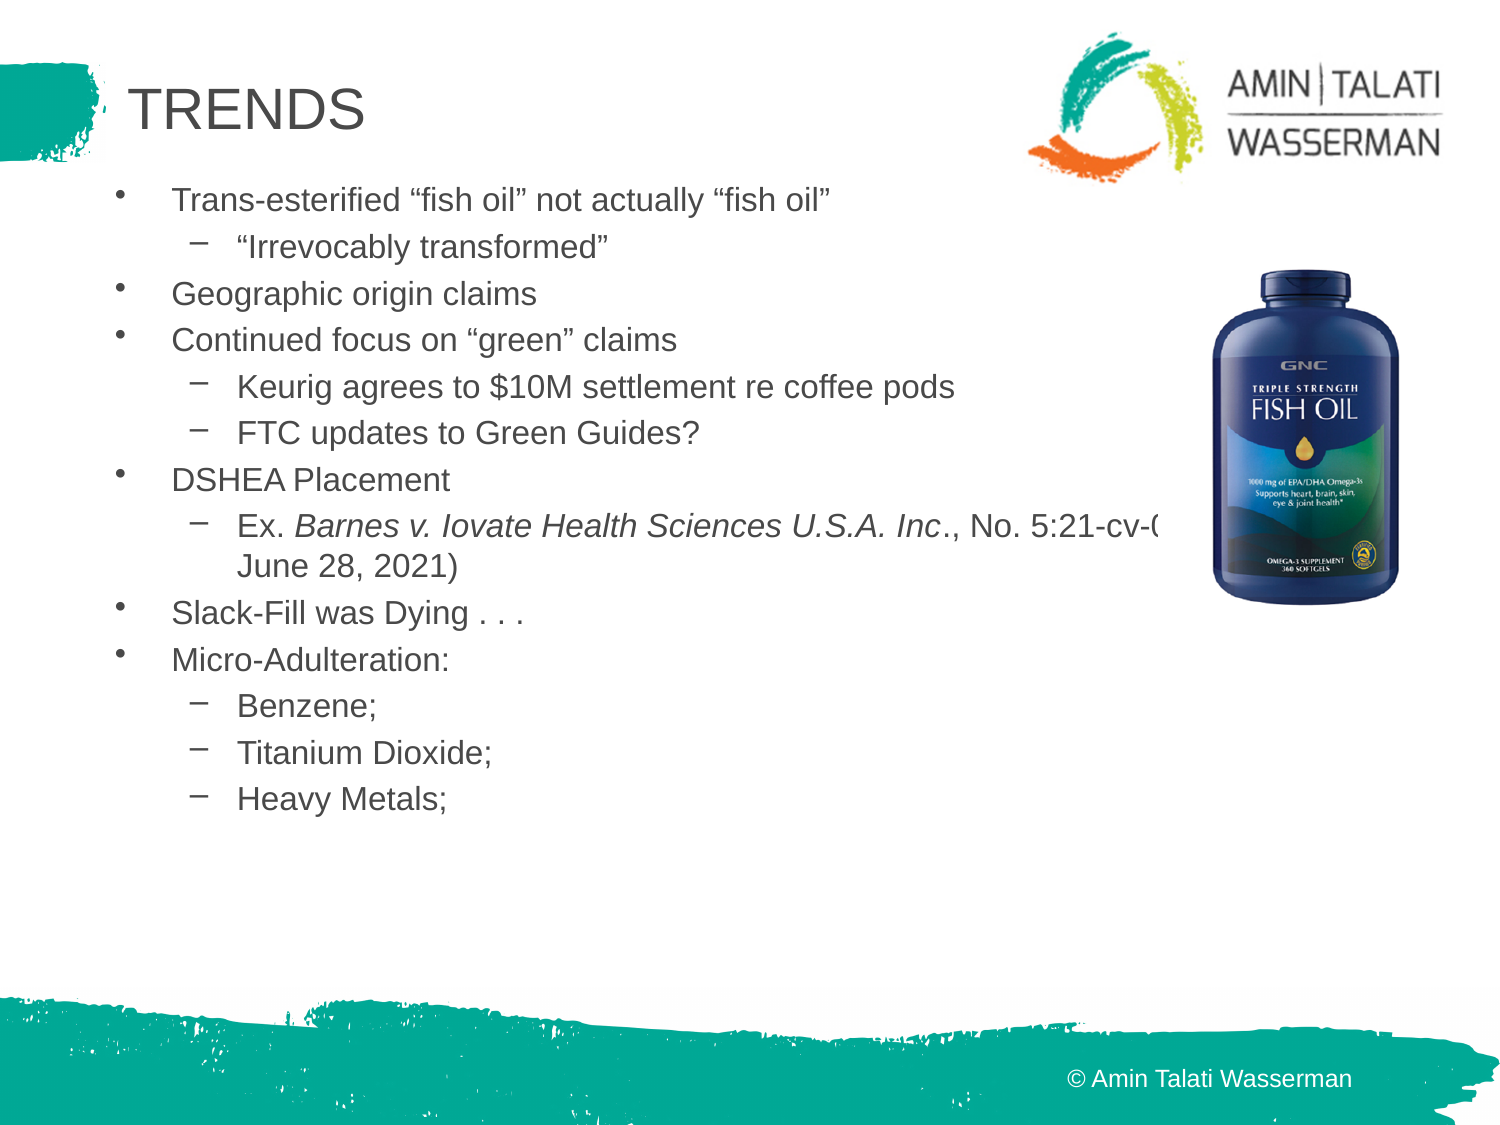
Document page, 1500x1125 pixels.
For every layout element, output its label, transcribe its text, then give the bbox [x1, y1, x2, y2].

picture [0, 62, 106, 163]
list Trans-esterified “fish oil” not actually “fish oil” “Irrevocably transformed” Geographic origin claims Continued focus on “green” claims Keurig agrees to $10M settlement re coffee pods FTC updates to Green Guides? DSHEA Placement Ex. Barnes v. Iovate Health Sciences U.S.A. Inc., No. 5:21-cv-04978 (N.D. Cal. June 28, 2021) Slack-Fill was Dying . . . Micro-Adulteration: Benzene; Titanium Dioxide; Heavy Metals; [99, 171, 1438, 846]
title TRENDS [112, 0, 938, 171]
picture [1158, 228, 1438, 624]
picture [0, 987, 1500, 1125]
picture [1012, 18, 1468, 200]
